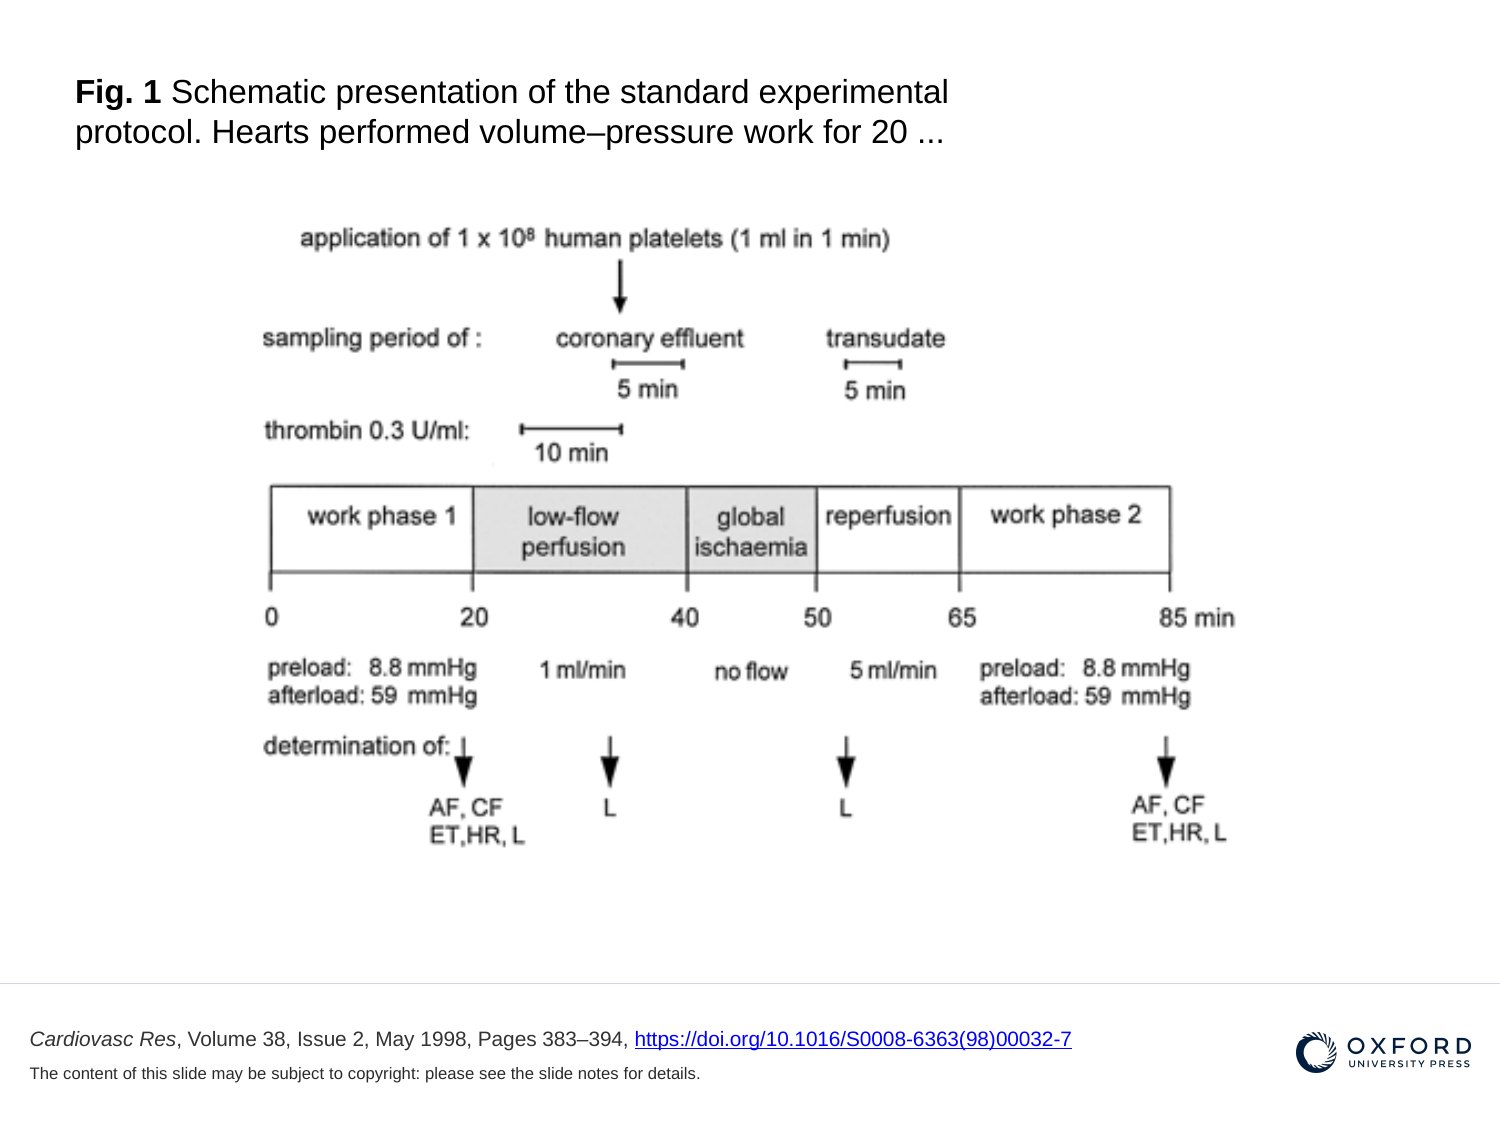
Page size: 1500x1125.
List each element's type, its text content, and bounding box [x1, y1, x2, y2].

title Fig. 1 Schematic presentation of the standard experimental protocol. Hearts performed volume–pressure work for 20 ... [75, 69, 1078, 171]
footer Cardiovasc Res, Volume 38, Issue 2, May 1998, Pages 383–394, https://doi.org/10.1016/S0008-6363(98)00032-7 The content of this slide may be subject to copyright: please see the slide notes for details. [0, 983, 1260, 1125]
picture [262, 224, 1238, 850]
picture [1296, 1032, 1471, 1073]
